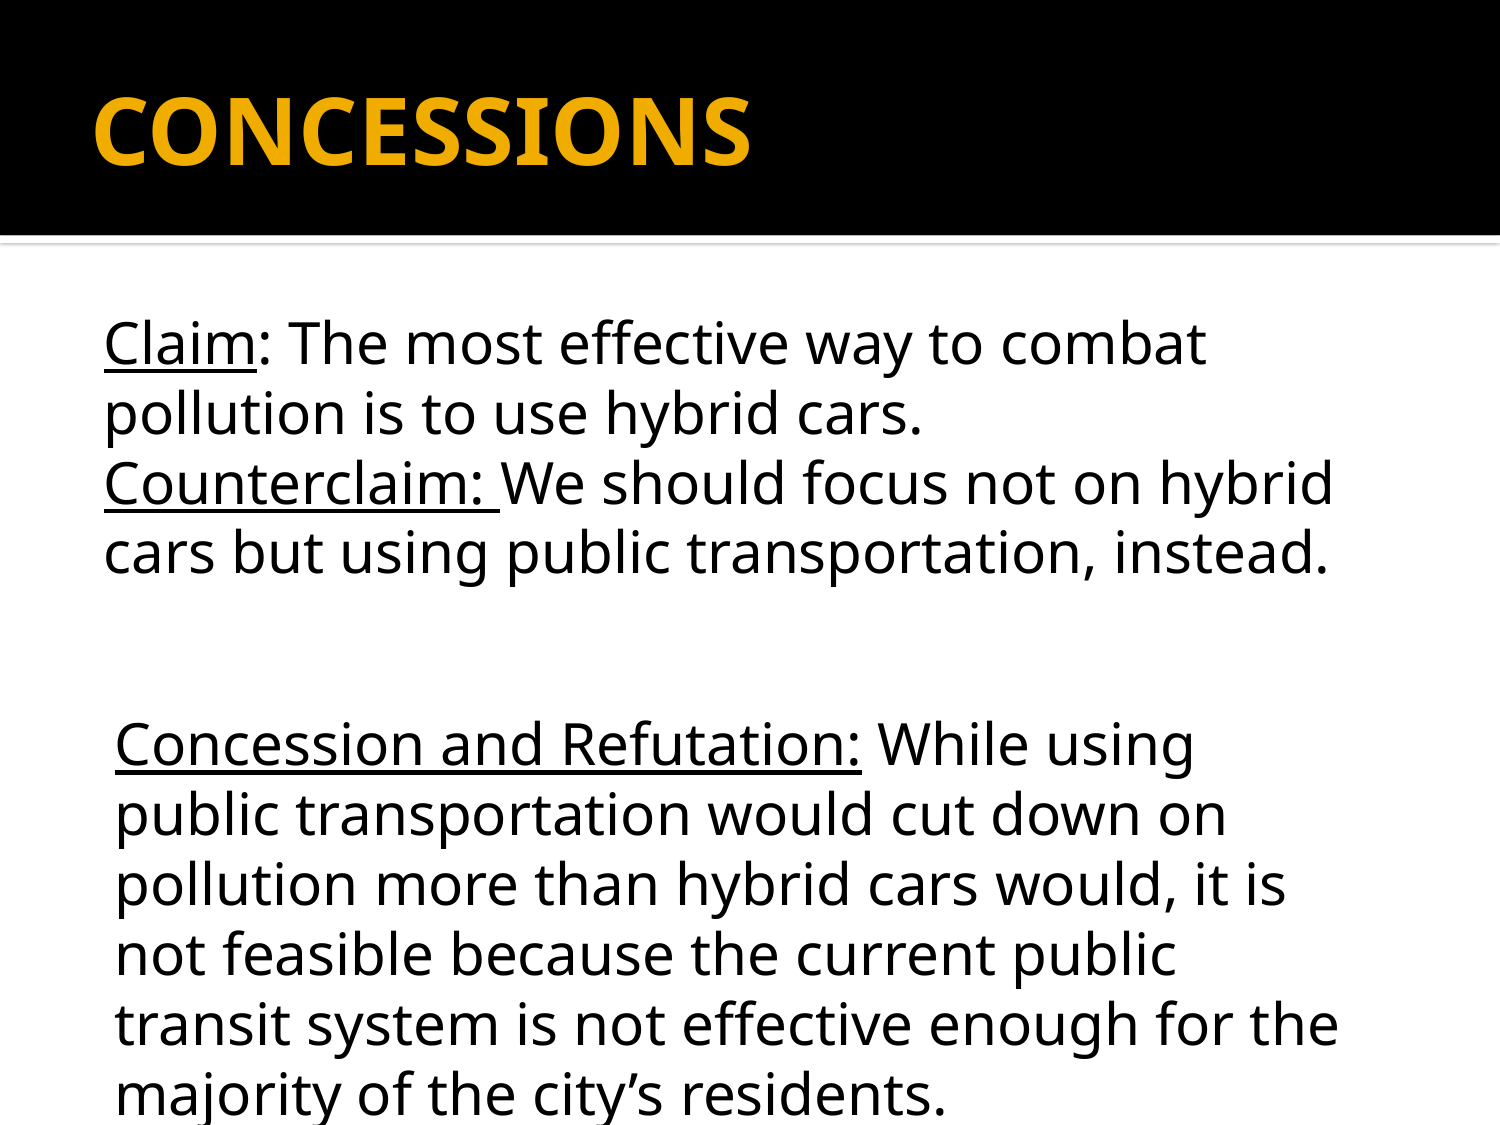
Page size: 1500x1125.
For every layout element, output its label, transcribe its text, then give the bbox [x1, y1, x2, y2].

title CONCESSIONS [75, 25, 1425, 231]
text_box Concession and Refutation: While using public transportation would cut down on pollution more than hybrid cars would, it is not feasible because the current public transit system is not effective enough for the majority of the city’s residents. [99, 699, 1375, 1125]
list Claim: The most effective way to combat pollution is to use hybrid cars. Counterclaim: We should focus not on hybrid cars but using public transportation, instead. [75, 291, 1425, 650]
